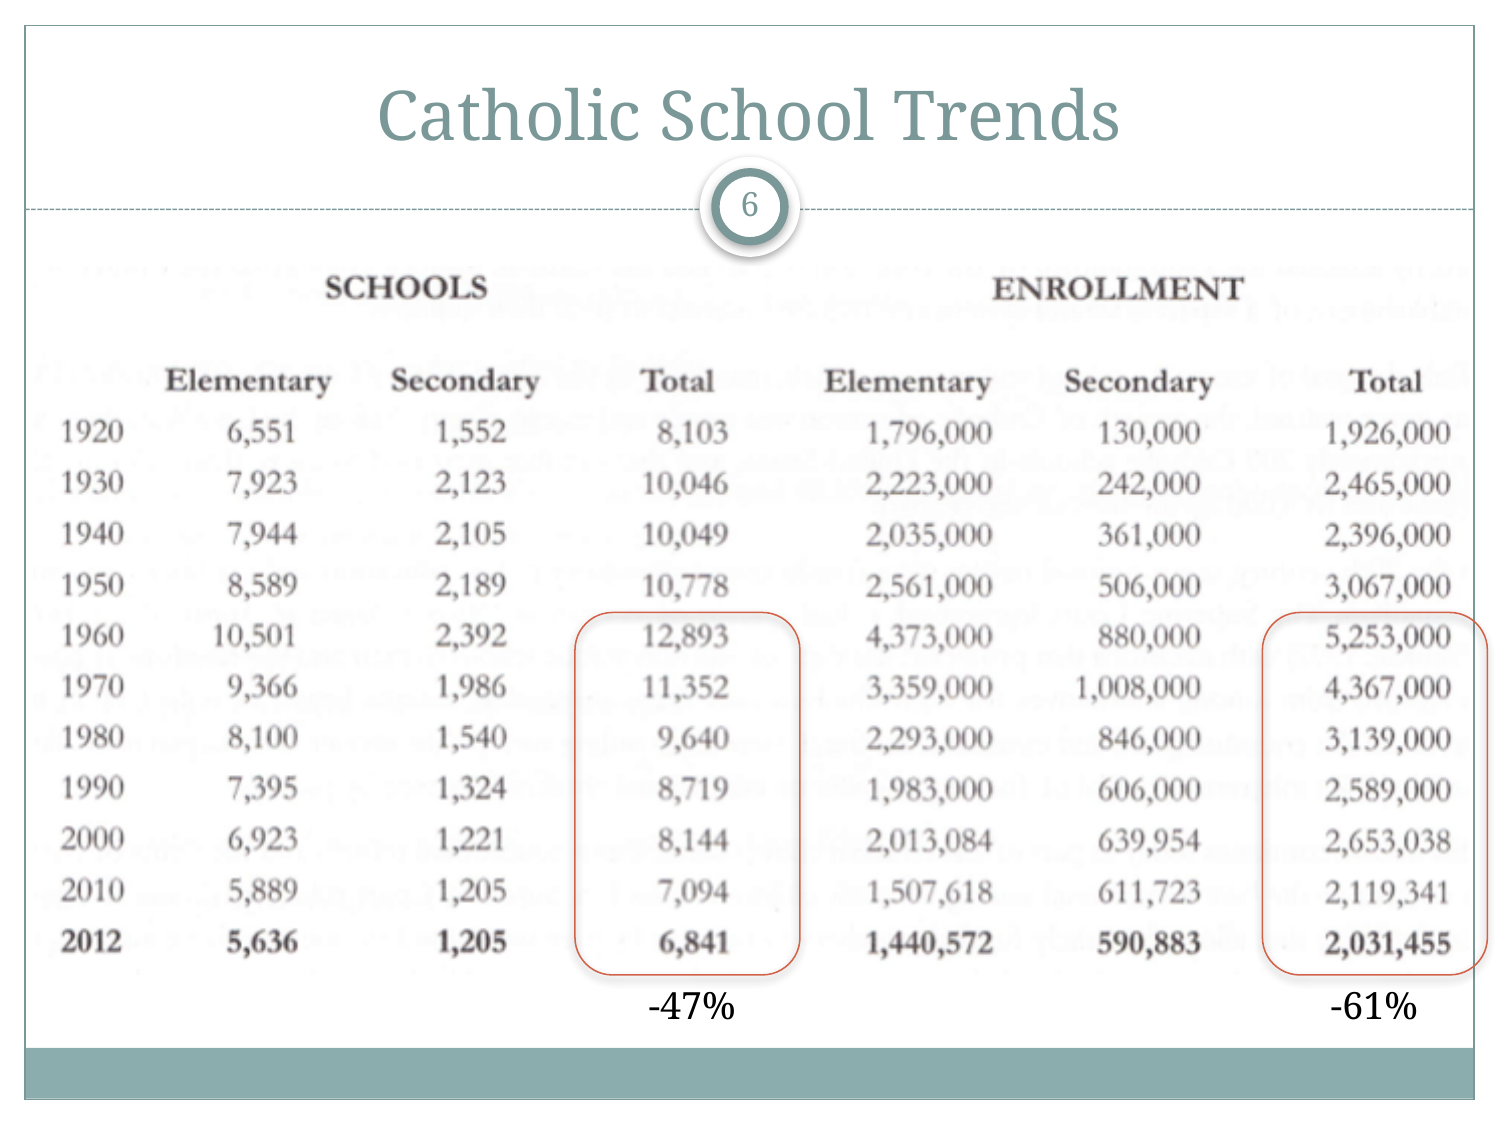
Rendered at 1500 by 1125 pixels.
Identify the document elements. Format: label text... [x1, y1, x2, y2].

picture [33, 266, 1469, 976]
slide_number 6 [712, 169, 788, 243]
title Catholic School Trends [49, 37, 1450, 162]
text_box -61% [1315, 986, 1433, 1035]
text_box [1475, 621, 1489, 967]
text_box -47% [633, 986, 751, 1035]
